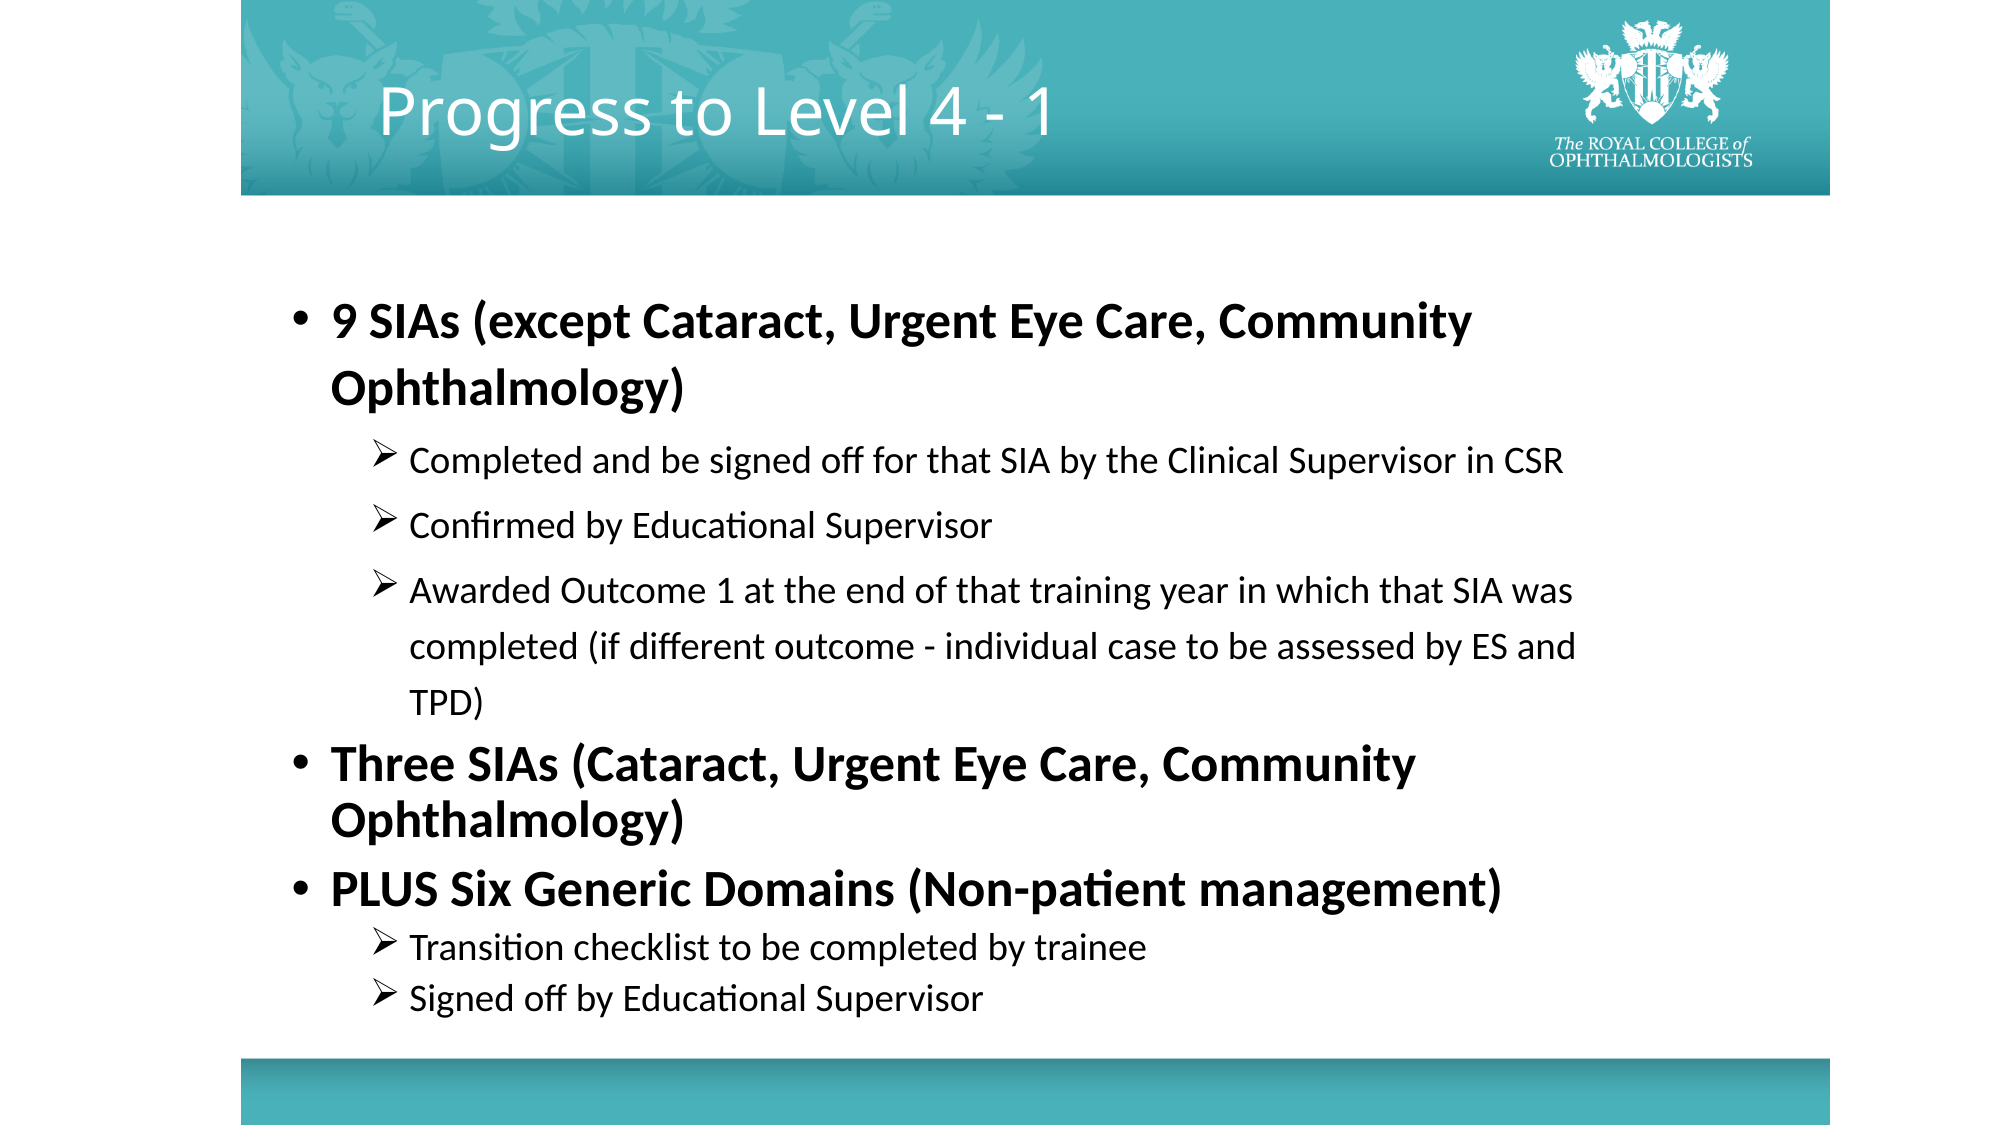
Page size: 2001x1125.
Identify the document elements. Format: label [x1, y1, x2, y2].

picture [241, 0, 1830, 1125]
